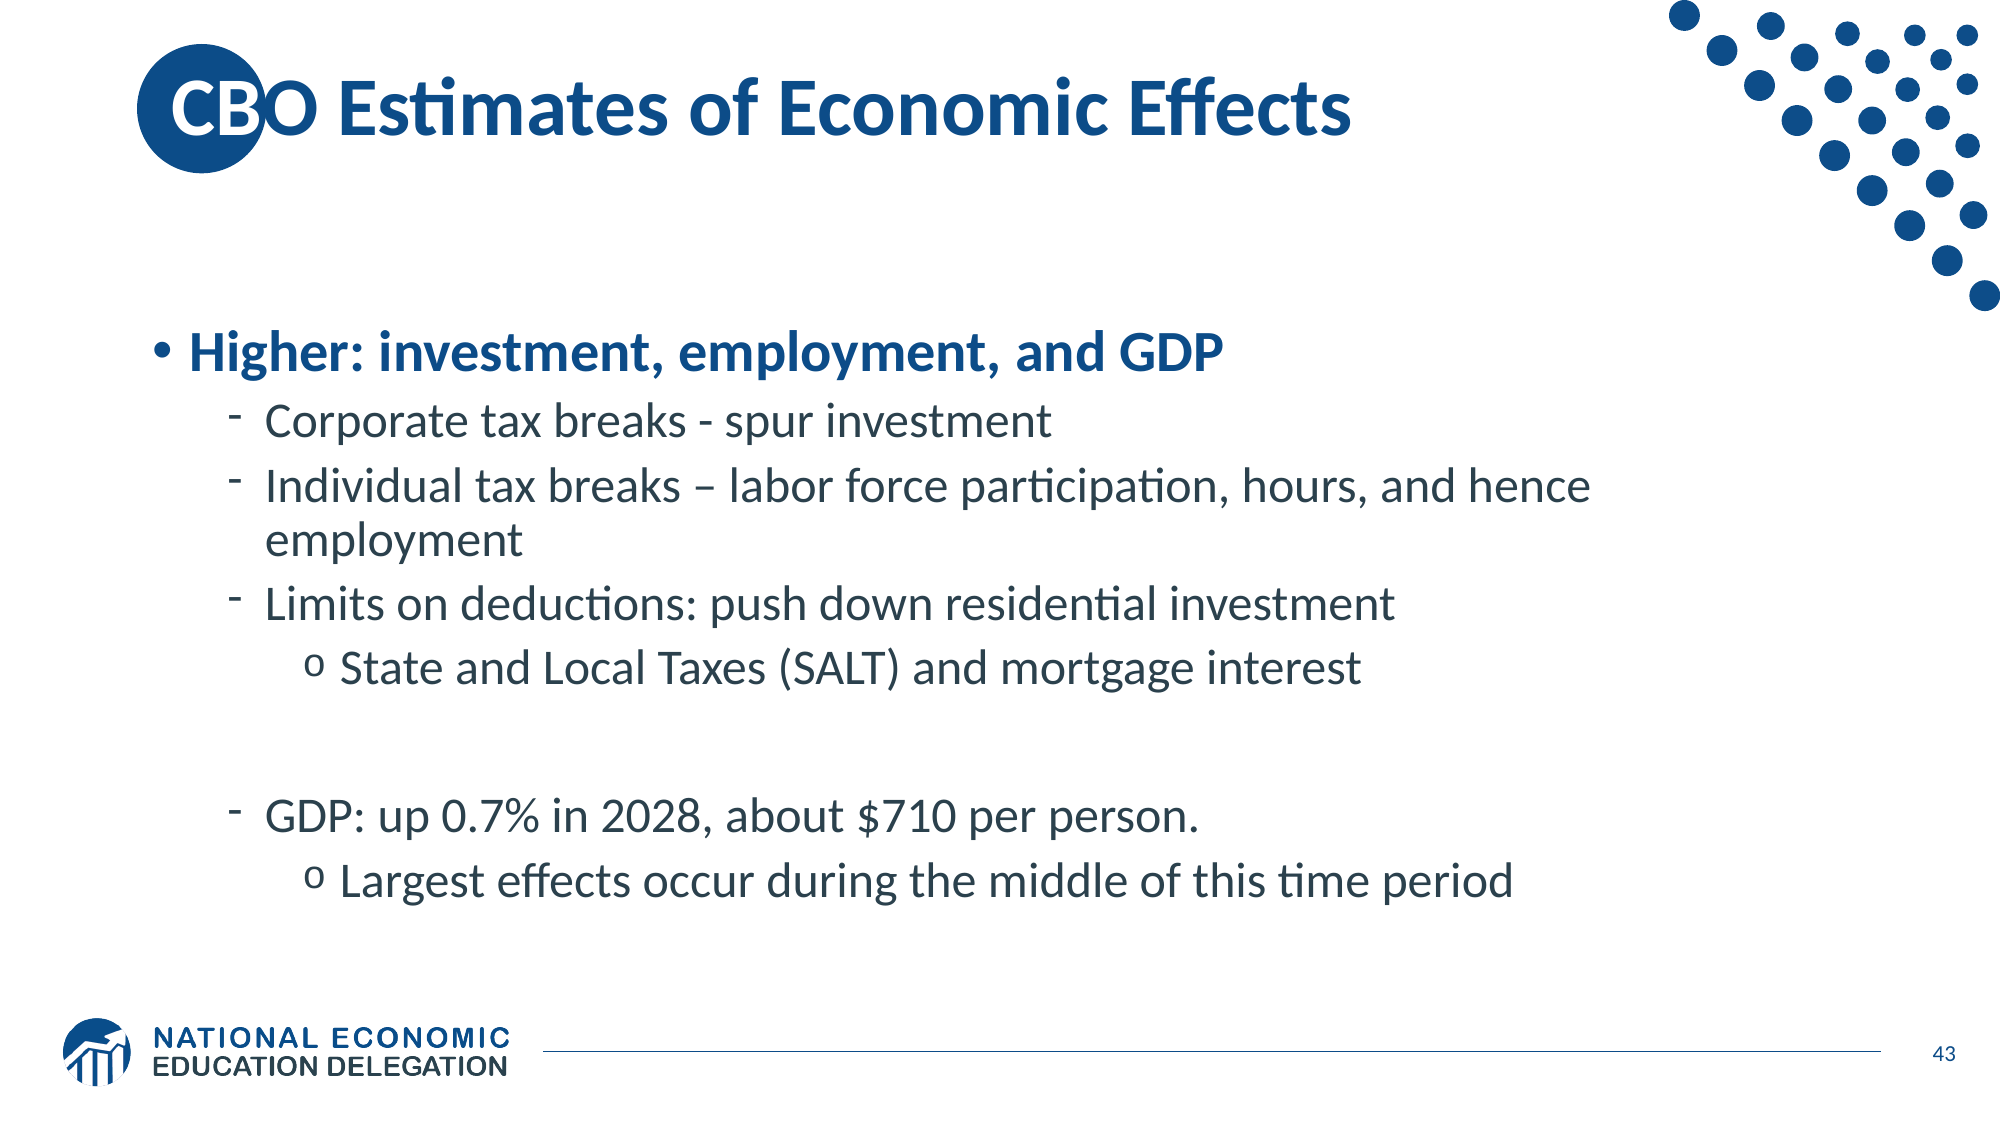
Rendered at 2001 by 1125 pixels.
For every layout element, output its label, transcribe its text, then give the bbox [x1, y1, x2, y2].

slide_number 43 [1521, 1022, 1972, 1082]
picture [55, 1013, 520, 1091]
title CBO Estimates of Economic Effects [137, 0, 1863, 218]
list Higher: investment, employment, and GDP Corporate tax breaks - spur investment Individual tax breaks – labor force participation, hours, and hence employment Limits on deductions: push down residential investment State and Local Taxes (SALT) and mortgage interest GDP: up 0.7% in 2028, about $710 per person. Largest effects occur during the middle of this time period [137, 257, 1863, 972]
